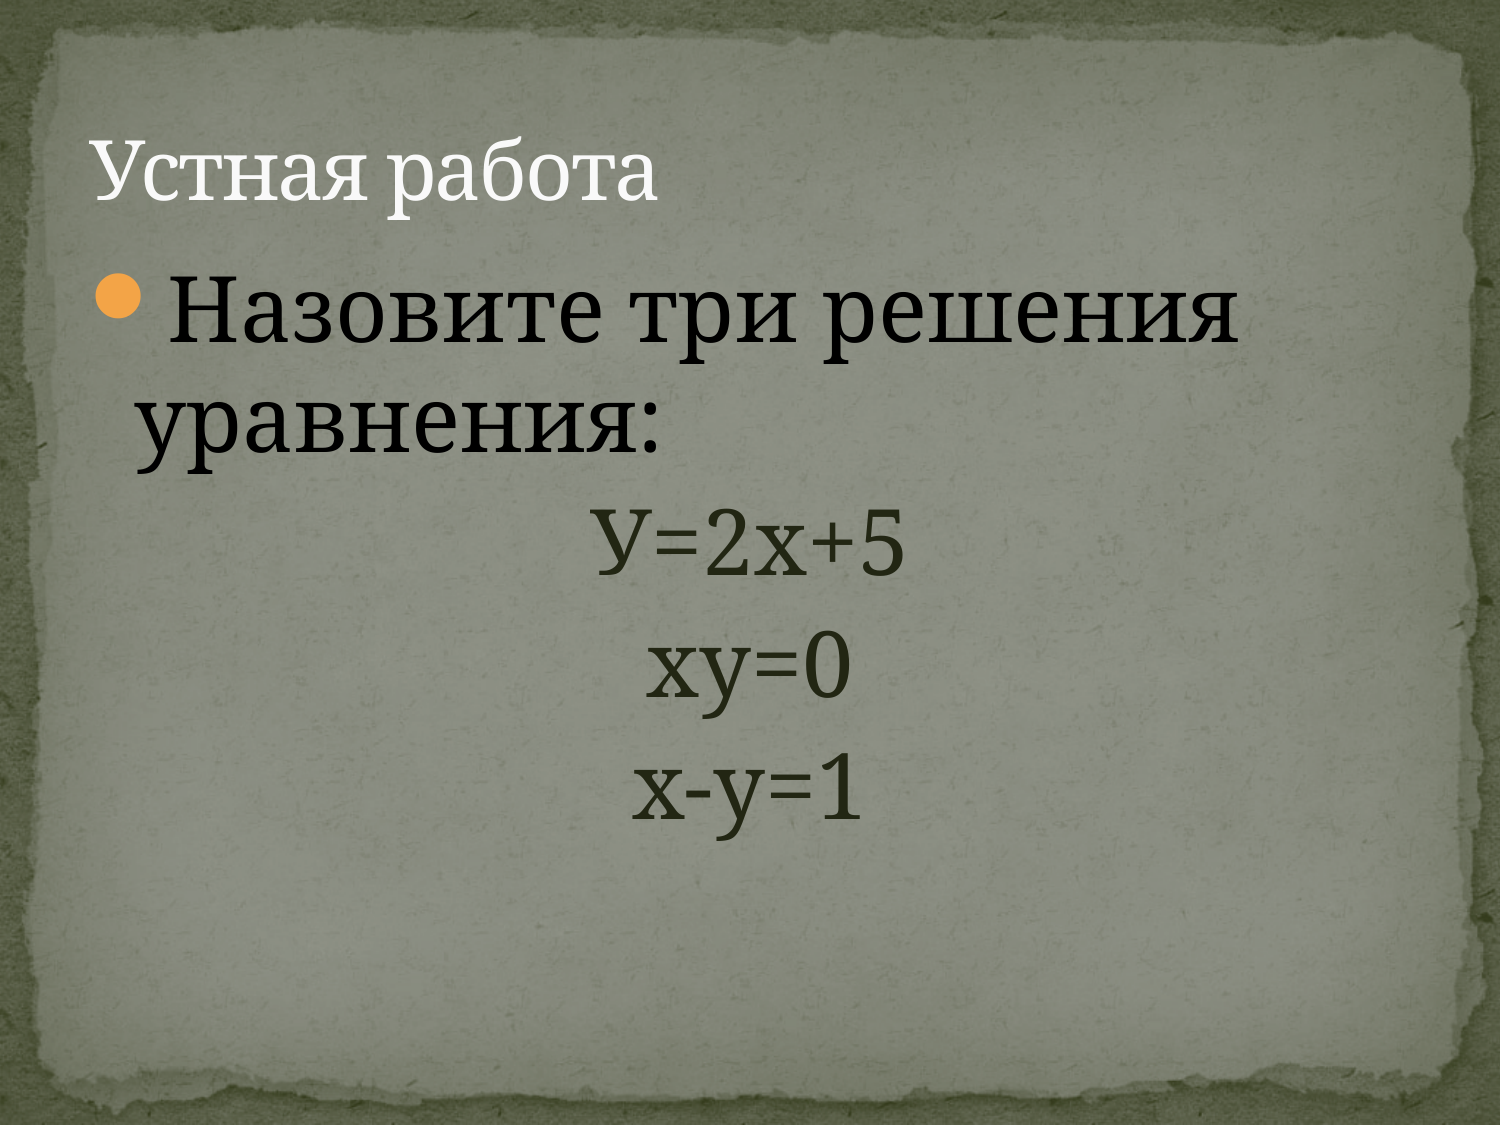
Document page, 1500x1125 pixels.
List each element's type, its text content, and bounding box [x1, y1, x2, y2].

list Назовите три решения уравнения: У=2х+5 ху=0 х-у=1 [75, 243, 1425, 1005]
title Устная работа [74, 24, 1425, 225]
